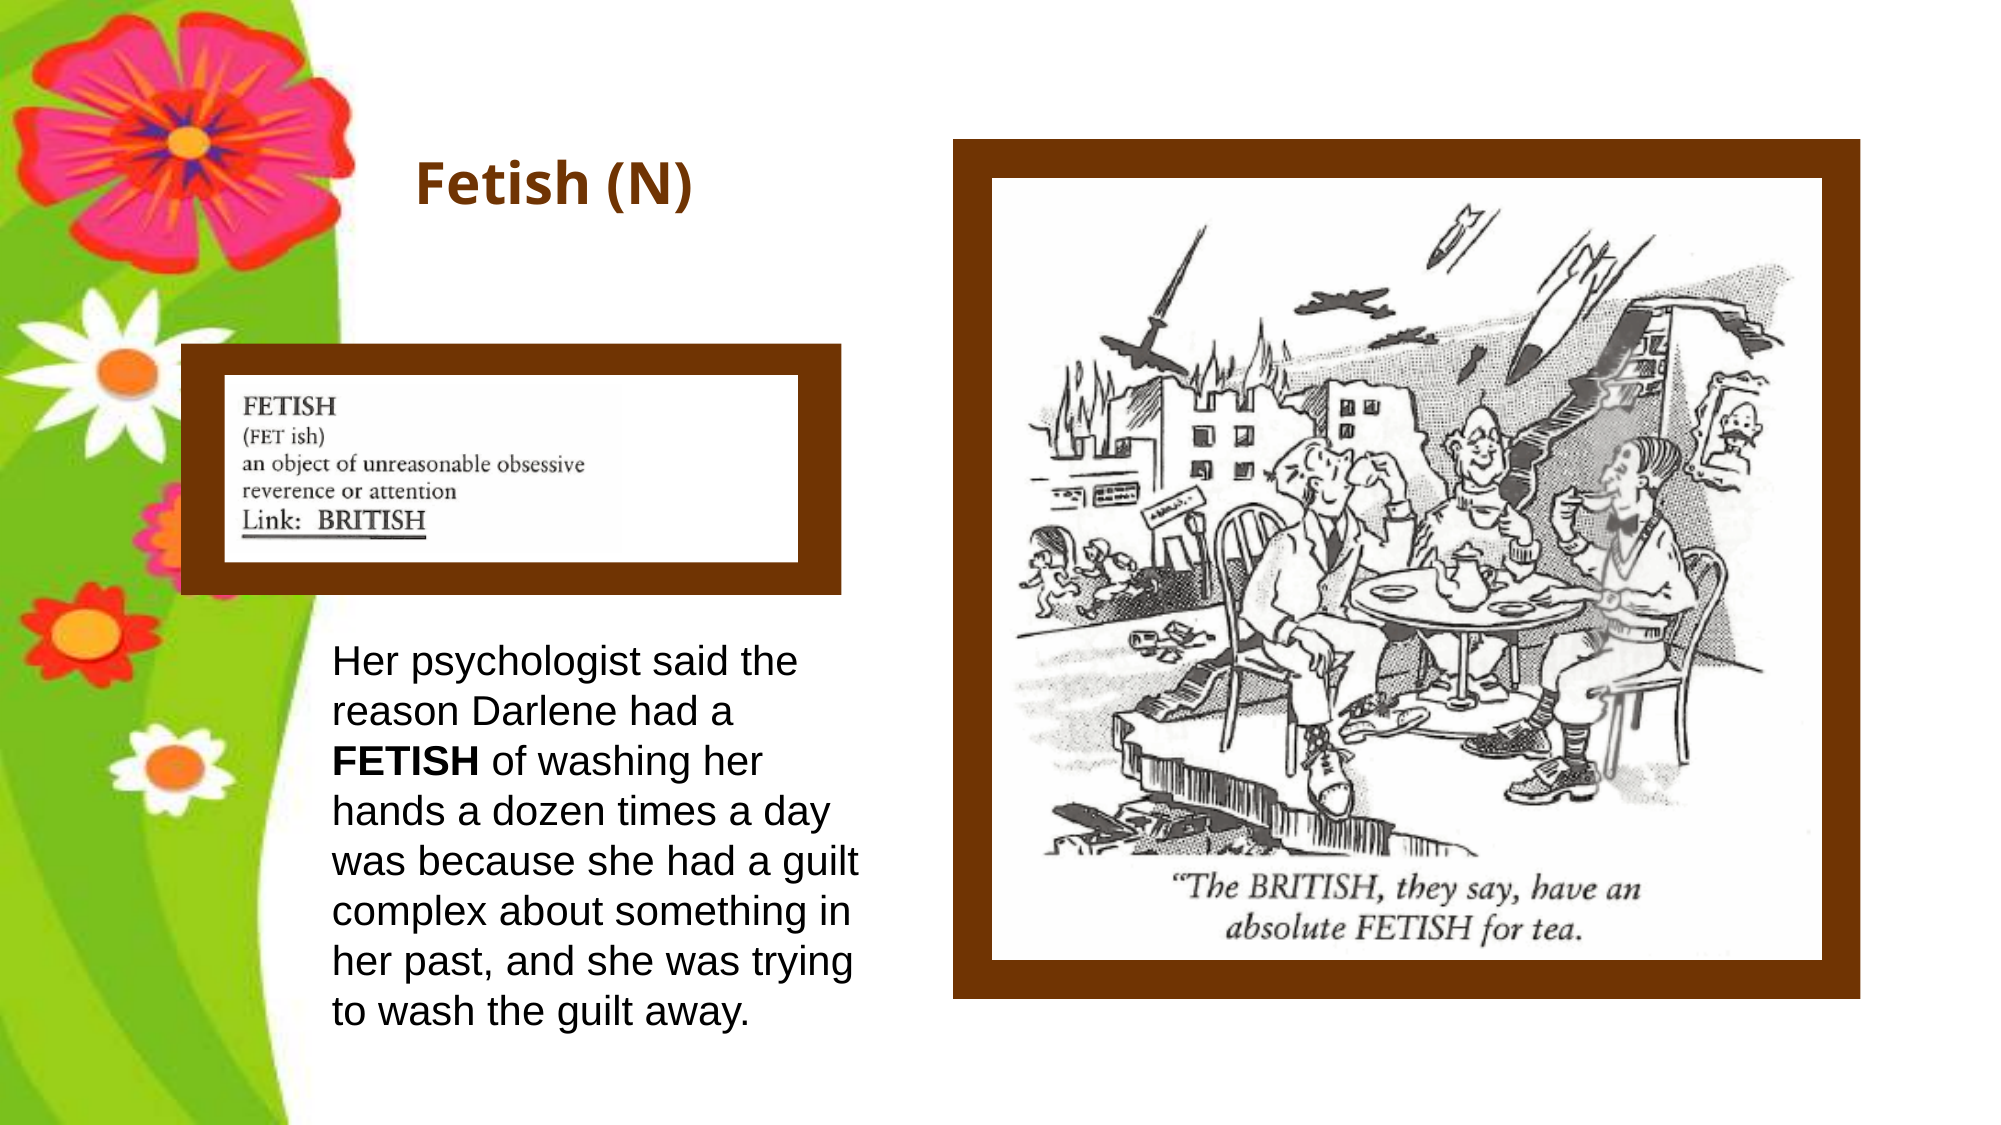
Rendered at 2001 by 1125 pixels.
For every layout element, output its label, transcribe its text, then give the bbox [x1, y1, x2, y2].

text_box [180, 343, 842, 596]
picture [0, 0, 2001, 1125]
text_box Her psychologist said the reason Darlene had a FETISH of washing her hands a dozen times a day was because she had a guilt complex about something in her past, and she was trying to wash the guilt away. [317, 626, 898, 1042]
text_box [952, 138, 1861, 1000]
text_box [224, 374, 799, 563]
title Fetish (N) [399, 112, 1700, 250]
